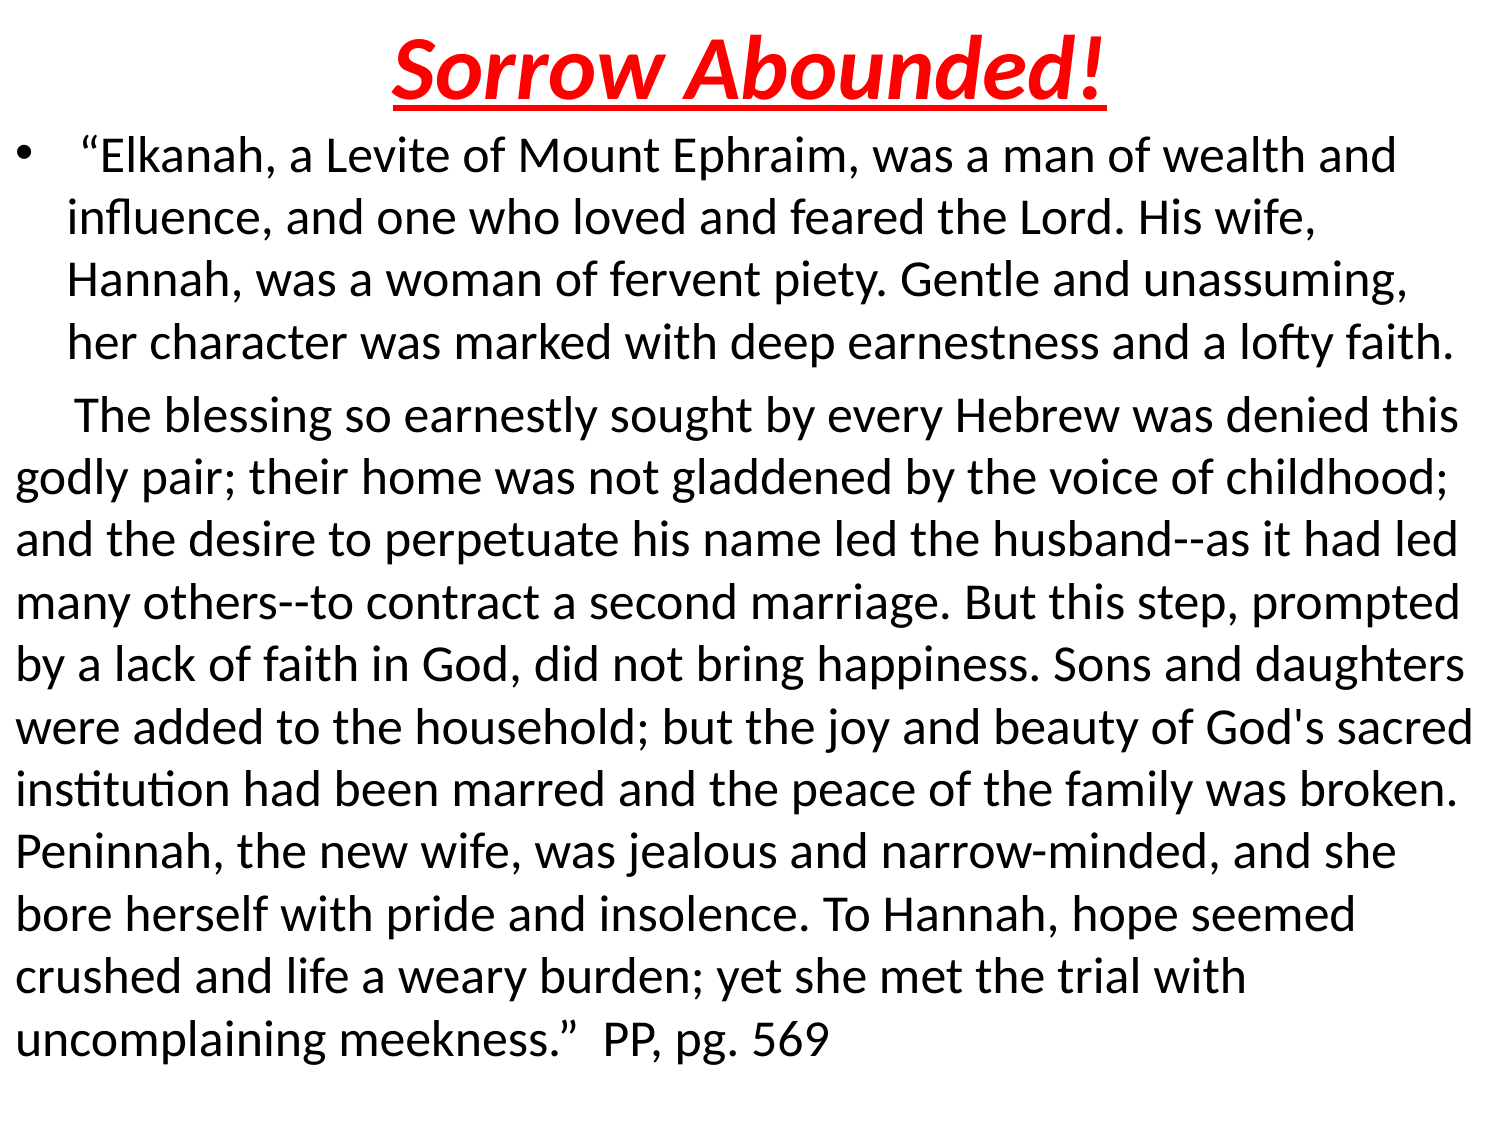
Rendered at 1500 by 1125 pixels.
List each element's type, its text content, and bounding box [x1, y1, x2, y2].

list “Elkanah, a Levite of Mount Ephraim, was a man of wealth and influence, and one who loved and feared the Lord. His wife, Hannah, was a woman of fervent piety. Gentle and unassuming, her character was marked with deep earnestness and a lofty faith. The blessing so earnestly sought by every Hebrew was denied this godly pair; their home was not gladdened by the voice of childhood; and the desire to perpetuate his name led the husband--as it had led many others--to contract a second marriage. But this step, prompted by a lack of faith in God, did not bring happiness. Sons and daughters were added to the household; but the joy and beauty of God's sacred institution had been marred and the peace of the family was broken. Peninnah, the new wife, was jealous and narrow-minded, and she bore herself with pride and insolence. To Hannah, hope seemed crushed and life a weary burden; yet she met the trial with uncomplaining meekness.” PP, pg. 569 [0, 112, 1500, 1125]
title Sorrow Abounded! [75, 0, 1425, 112]
